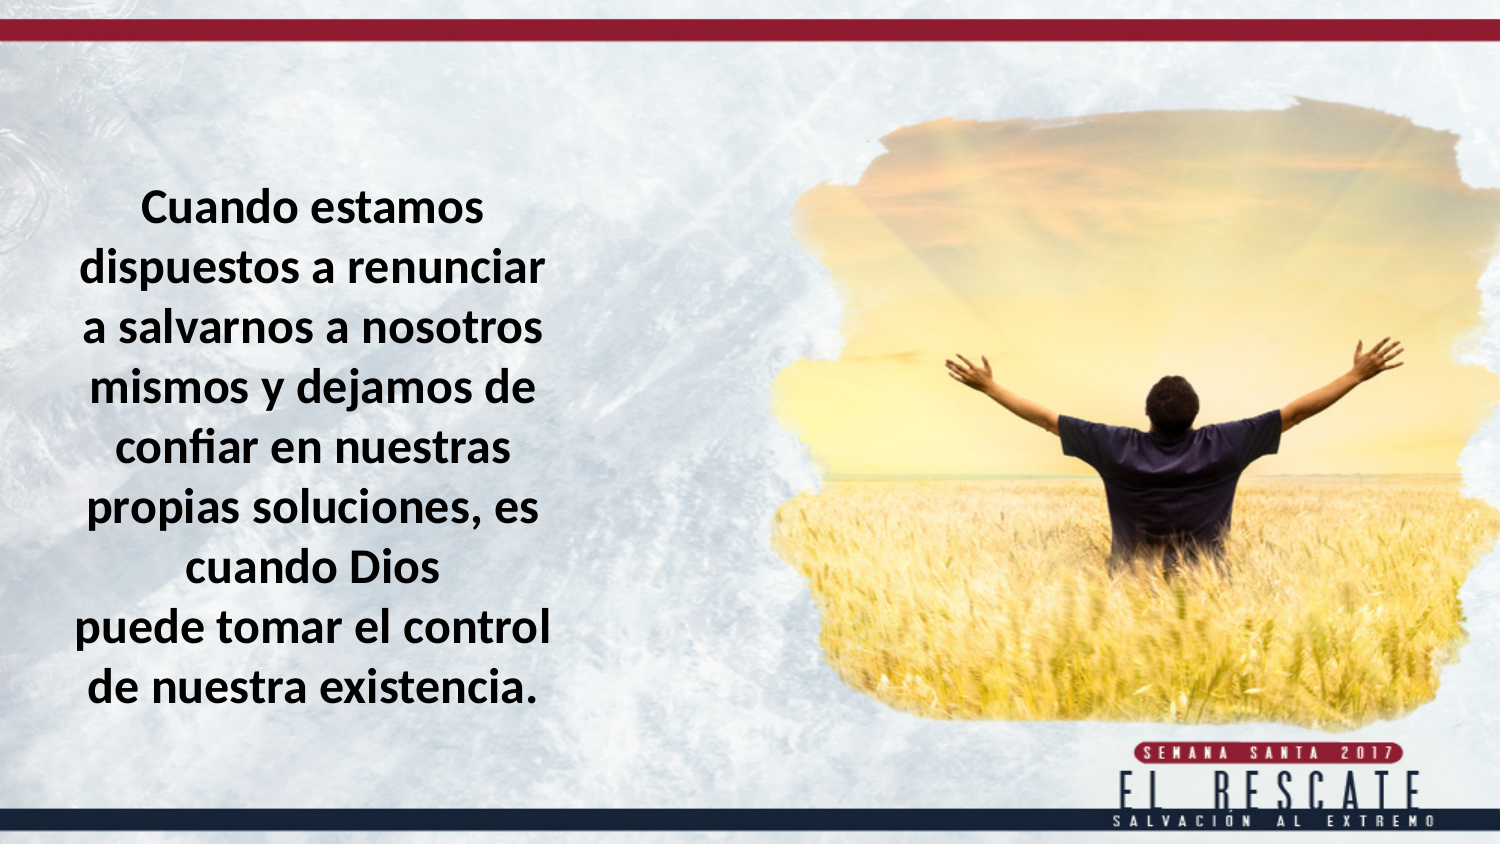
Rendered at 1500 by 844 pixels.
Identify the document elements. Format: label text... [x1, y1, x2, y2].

picture [0, 0, 1500, 844]
text_box Cuando estamos dispuestos a renunciar a salvarnos a nosotros mismos y dejamos de confiar en nuestras propias soluciones, es cuando Dios puede tomar el control de nuestra existencia. [47, 166, 579, 722]
